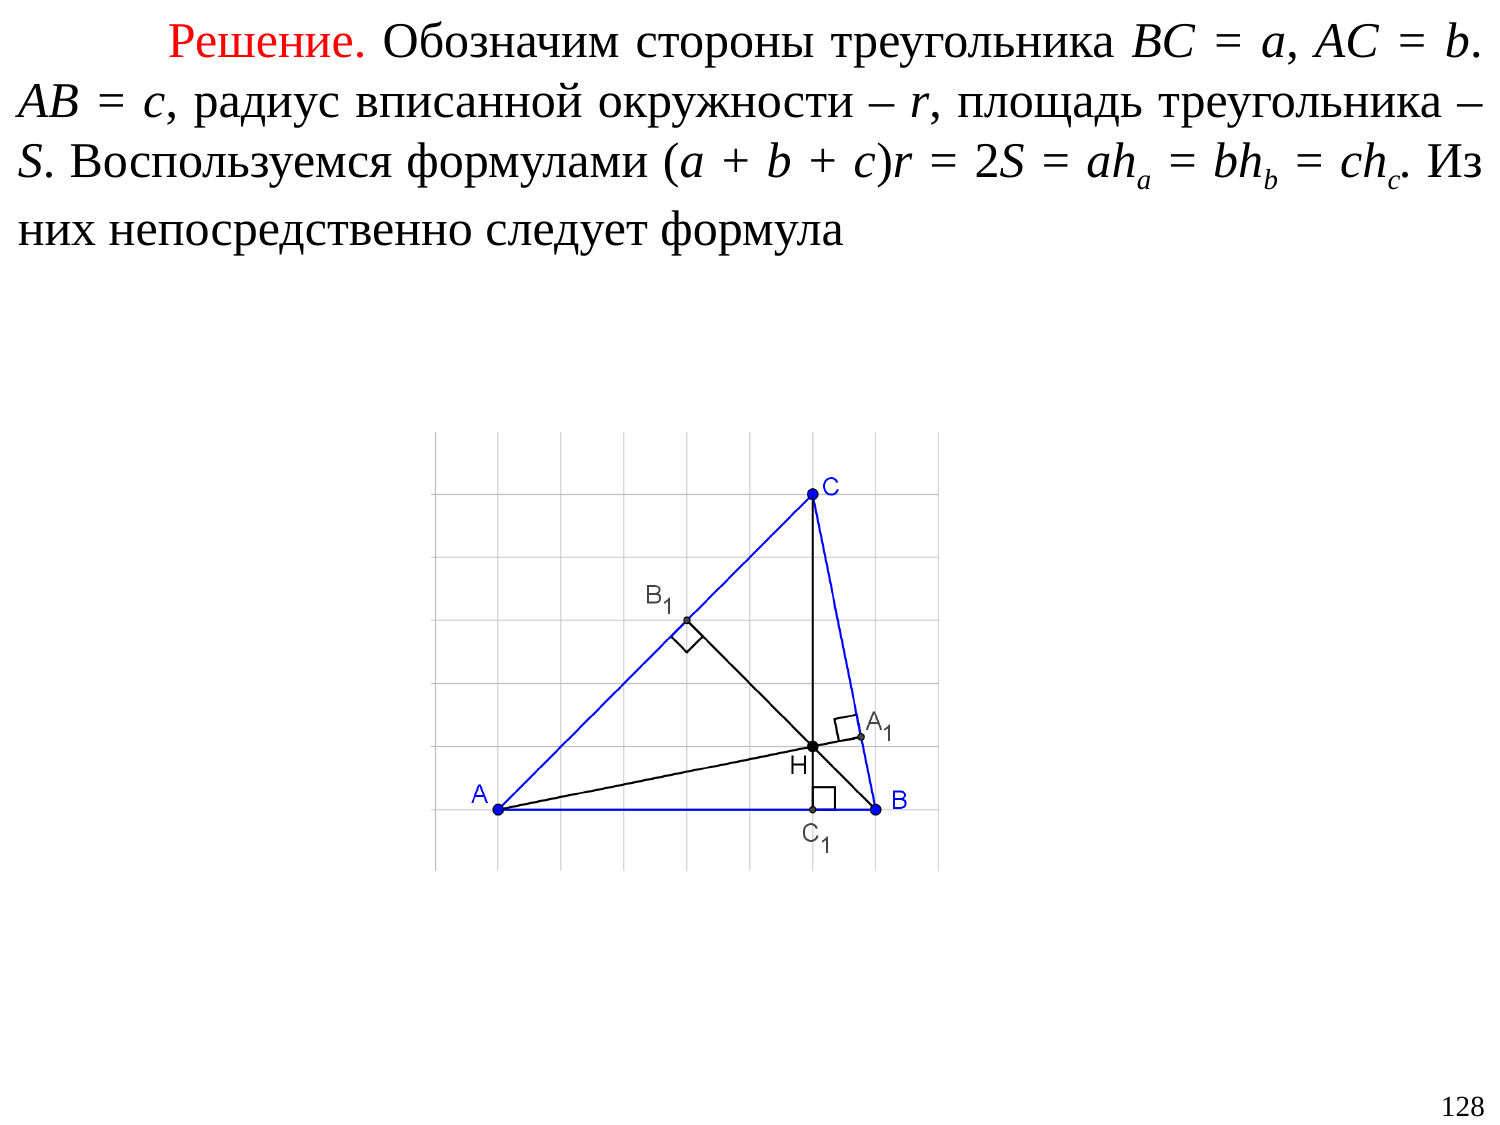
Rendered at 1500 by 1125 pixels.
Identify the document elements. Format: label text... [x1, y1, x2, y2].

slide_number 128 [1411, 1079, 1500, 1125]
picture [430, 432, 940, 871]
